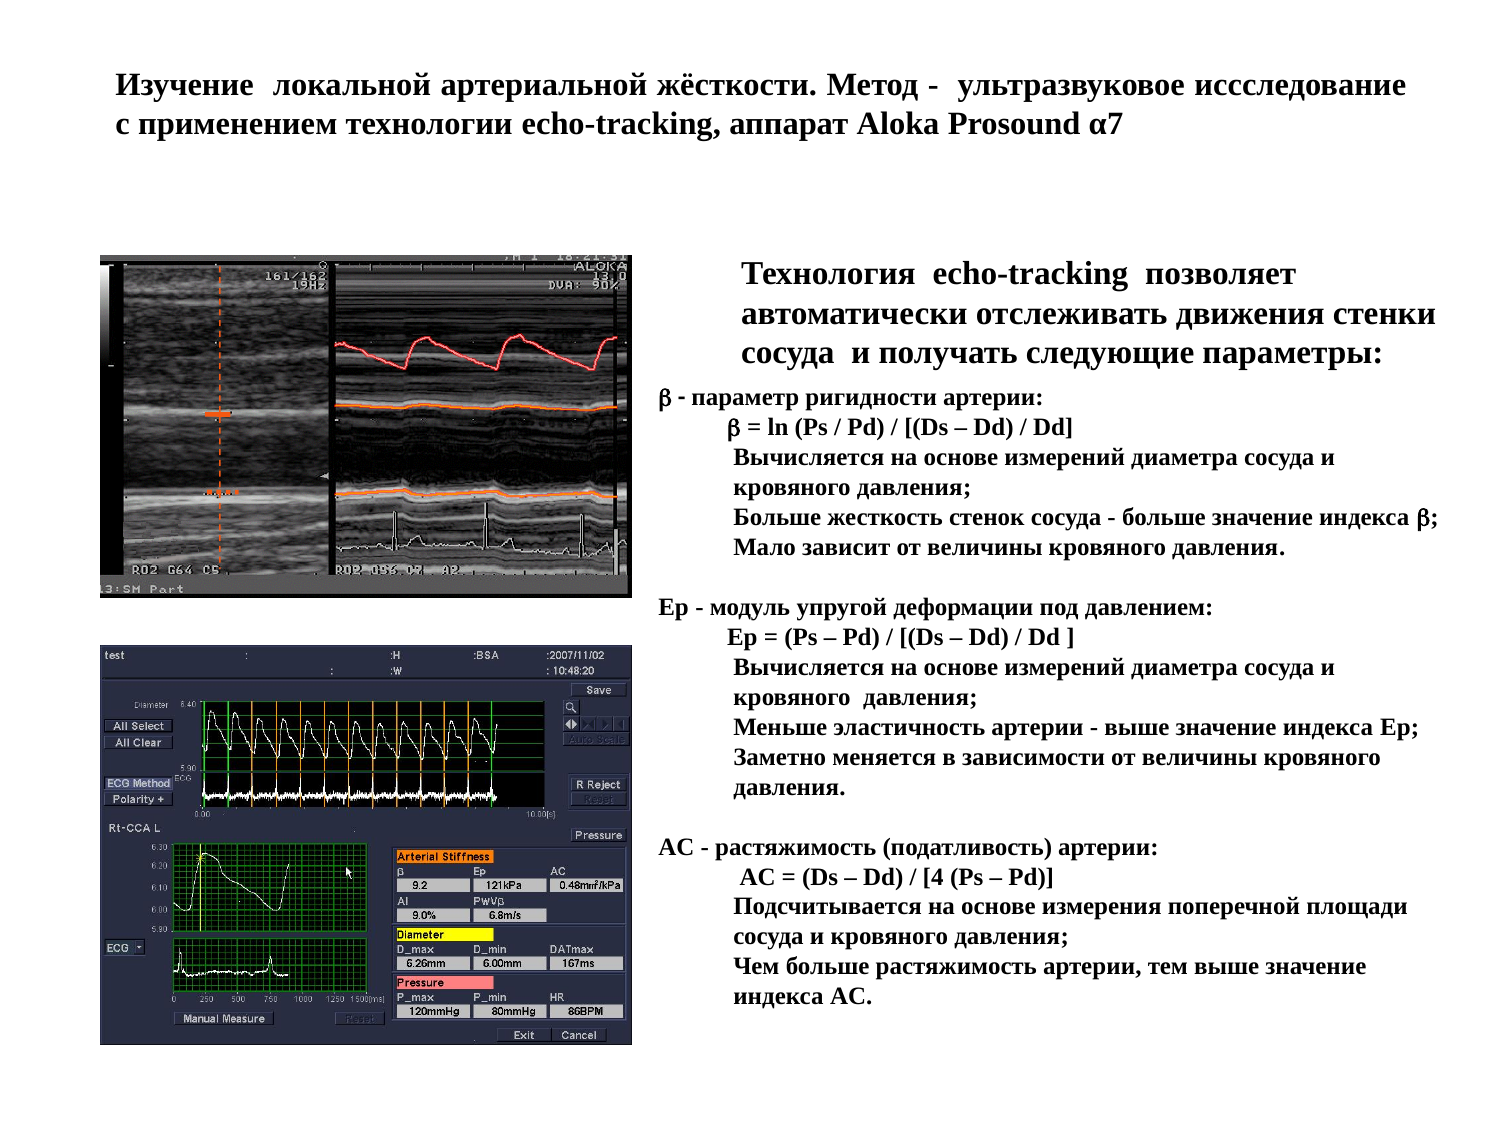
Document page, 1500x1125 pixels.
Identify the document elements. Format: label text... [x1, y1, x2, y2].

list Кривая изменения диаметра сосуда [193, 331, 726, 1006]
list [100, 644, 632, 1045]
text_box  - параметр ригидности артерии:  = ln (Ps / Pd) / [(Ds – Dd) / Dd] Вычисляется на основе измерений диаметра сосуда и кровяного давления; Больше жесткость стенок сосуда - больше значение индекса ; Мало зависит от величины кровяного давления. Ep - модуль упругой деформации под давлением: Ep = (Ps – Pd) / [(Ds – Dd) / Dd ] Вычисляется на основе измерений диаметра сосуда и кровяного давления; Меньше эластичность артерии - выше значение индекса Ep; Заметно меняется в зависимости от величины кровяного давления. AC - растяжимость (податливость) артерии: AC = (Ds – Dd) / [4 (Ps – Pd)] Подсчитывается на основе измерения поперечной площади сосуда и кровяного давления; Чем больше растяжимость артерии, тем выше значение индекса AC. [643, 373, 1459, 1017]
title Изучение локальной артериальной жёсткости. Метод - ультразвуковое иссследование с применением технологии echo-tracking, аппарат Aloka Prosound α7 [100, 54, 1424, 149]
text_box Технология echo-tracking позволяет автоматически отслеживать движения стенки сосуда и получать следующие параметры: [726, 243, 1483, 378]
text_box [100, 255, 632, 599]
